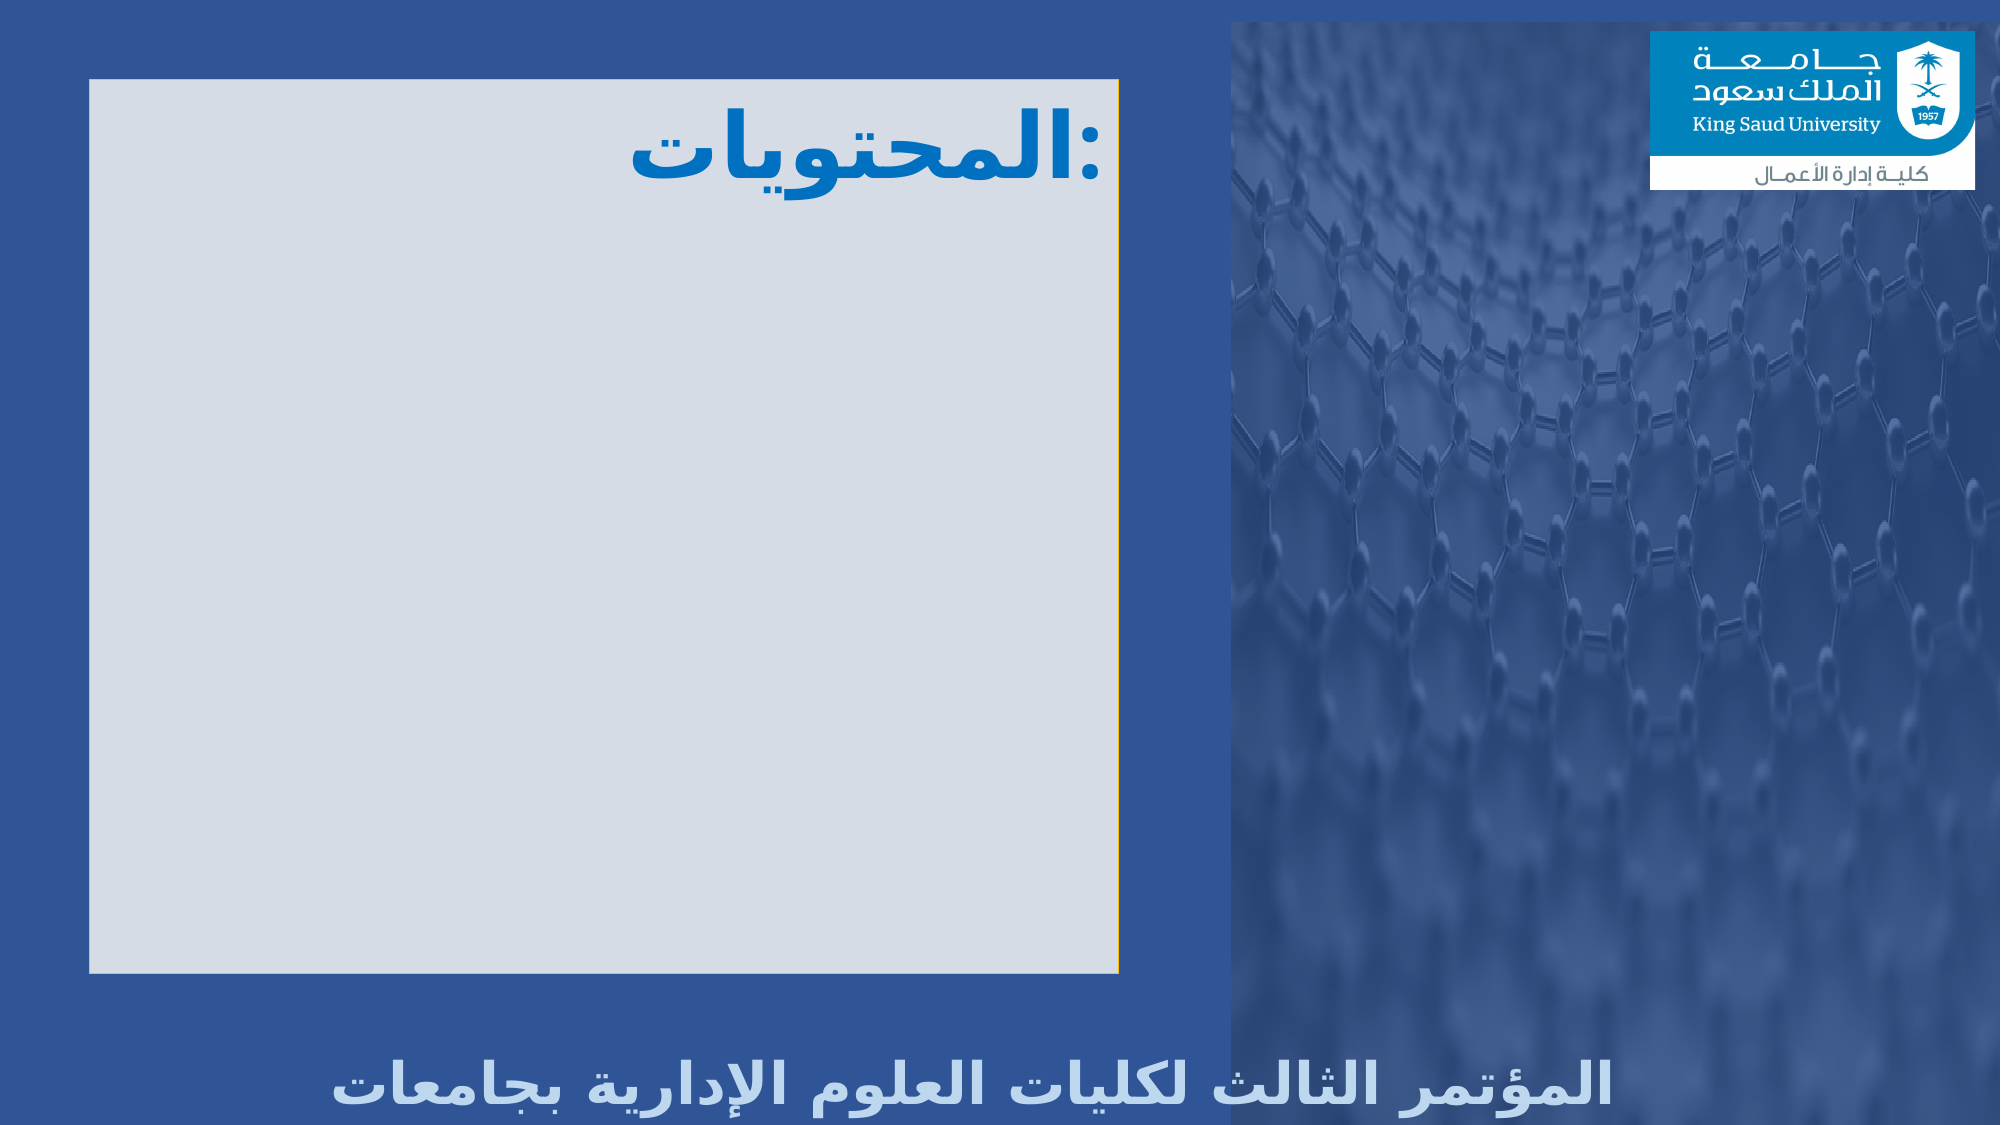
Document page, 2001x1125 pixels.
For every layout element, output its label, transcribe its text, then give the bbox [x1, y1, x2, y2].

picture [1230, 22, 2000, 1125]
text_box المؤتمر الثالث لكليات العلوم الإدارية بجامعات دول مجلس التعاون لدول الخليج العربية- 7-8 مايو 2024 [280, 1039, 1230, 1125]
text_box المحتويات: [89, 79, 1119, 974]
